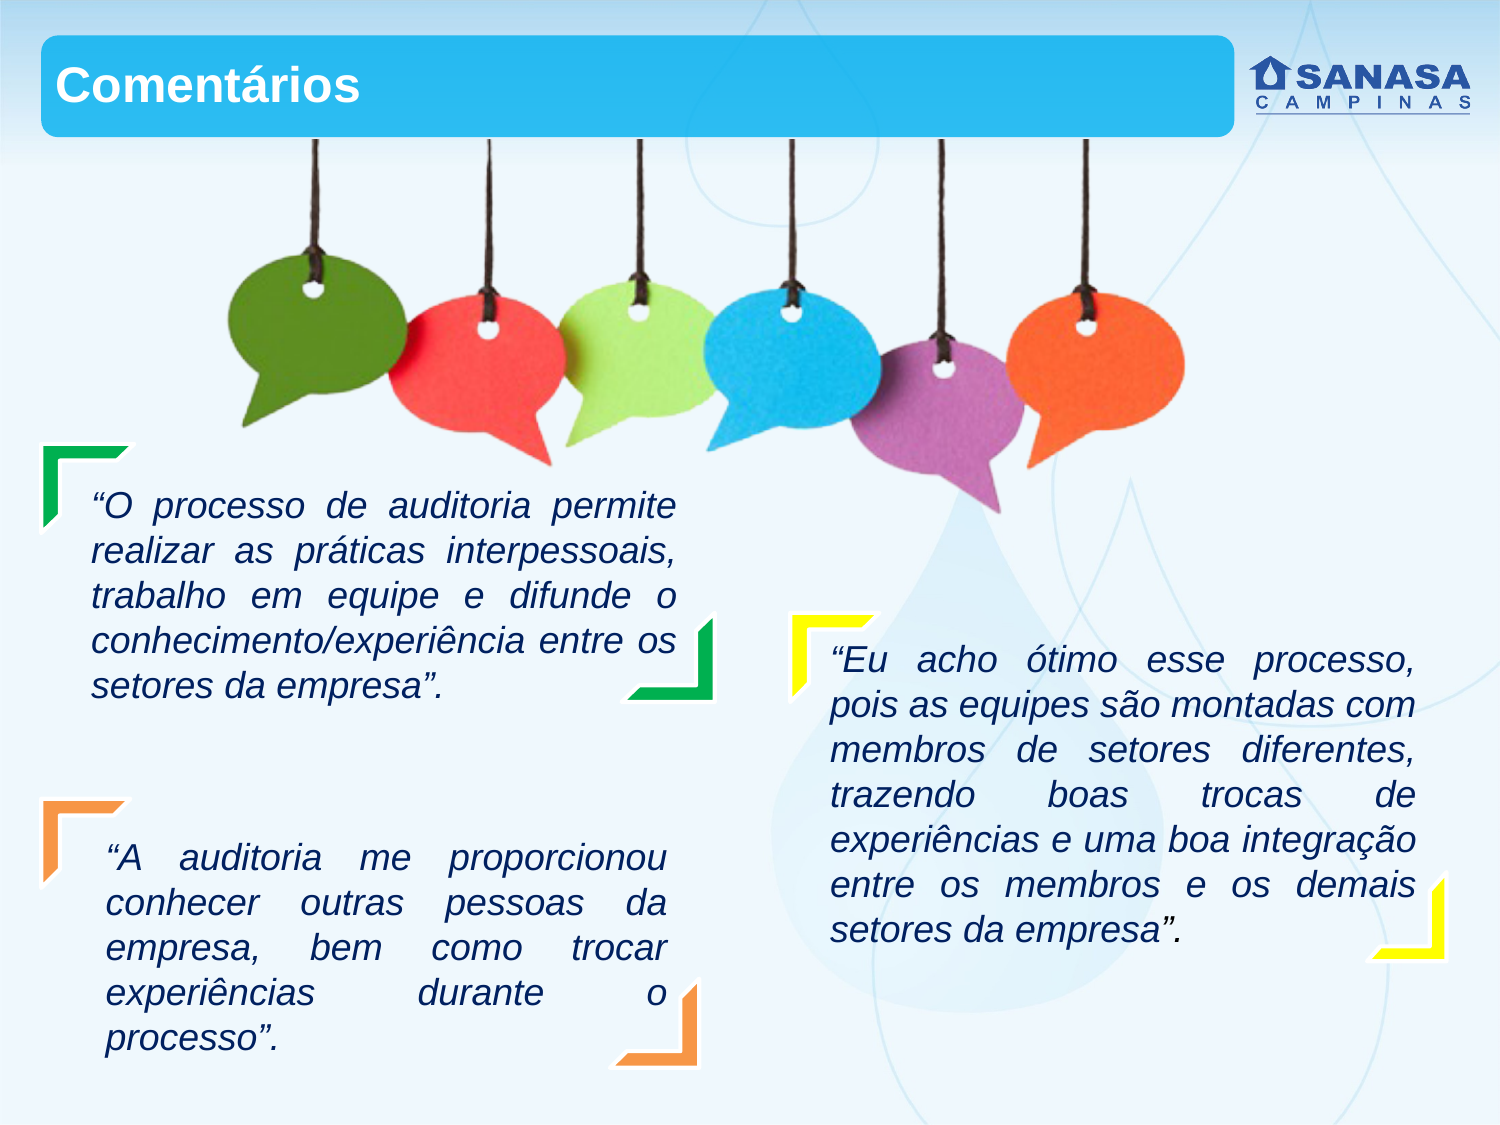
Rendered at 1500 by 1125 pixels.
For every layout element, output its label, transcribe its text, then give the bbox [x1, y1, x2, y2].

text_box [40, 798, 700, 1069]
picture [0, 0, 1500, 1125]
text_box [789, 612, 1447, 962]
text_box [40, 443, 716, 717]
text_box Comentários [41, 44, 1236, 120]
